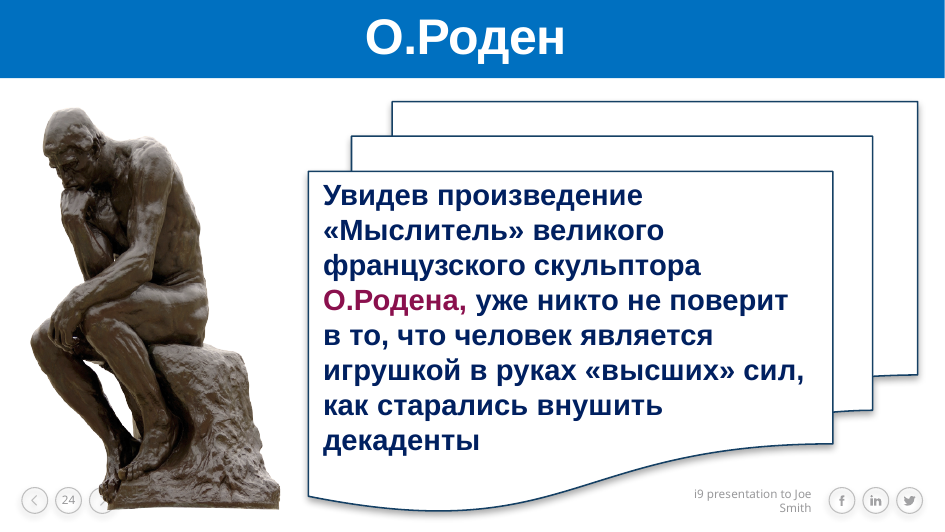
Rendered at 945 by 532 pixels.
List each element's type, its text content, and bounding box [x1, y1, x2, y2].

text_box Увидев произведение «Мыслитель» великого французского скульптора О.Родена, уже никто не поверит в то, что человек является игрушкой в руках «высших» сил, как старались внушить декаденты [307, 100, 919, 512]
title О.Роден [0, 0, 945, 79]
picture [25, 101, 286, 513]
